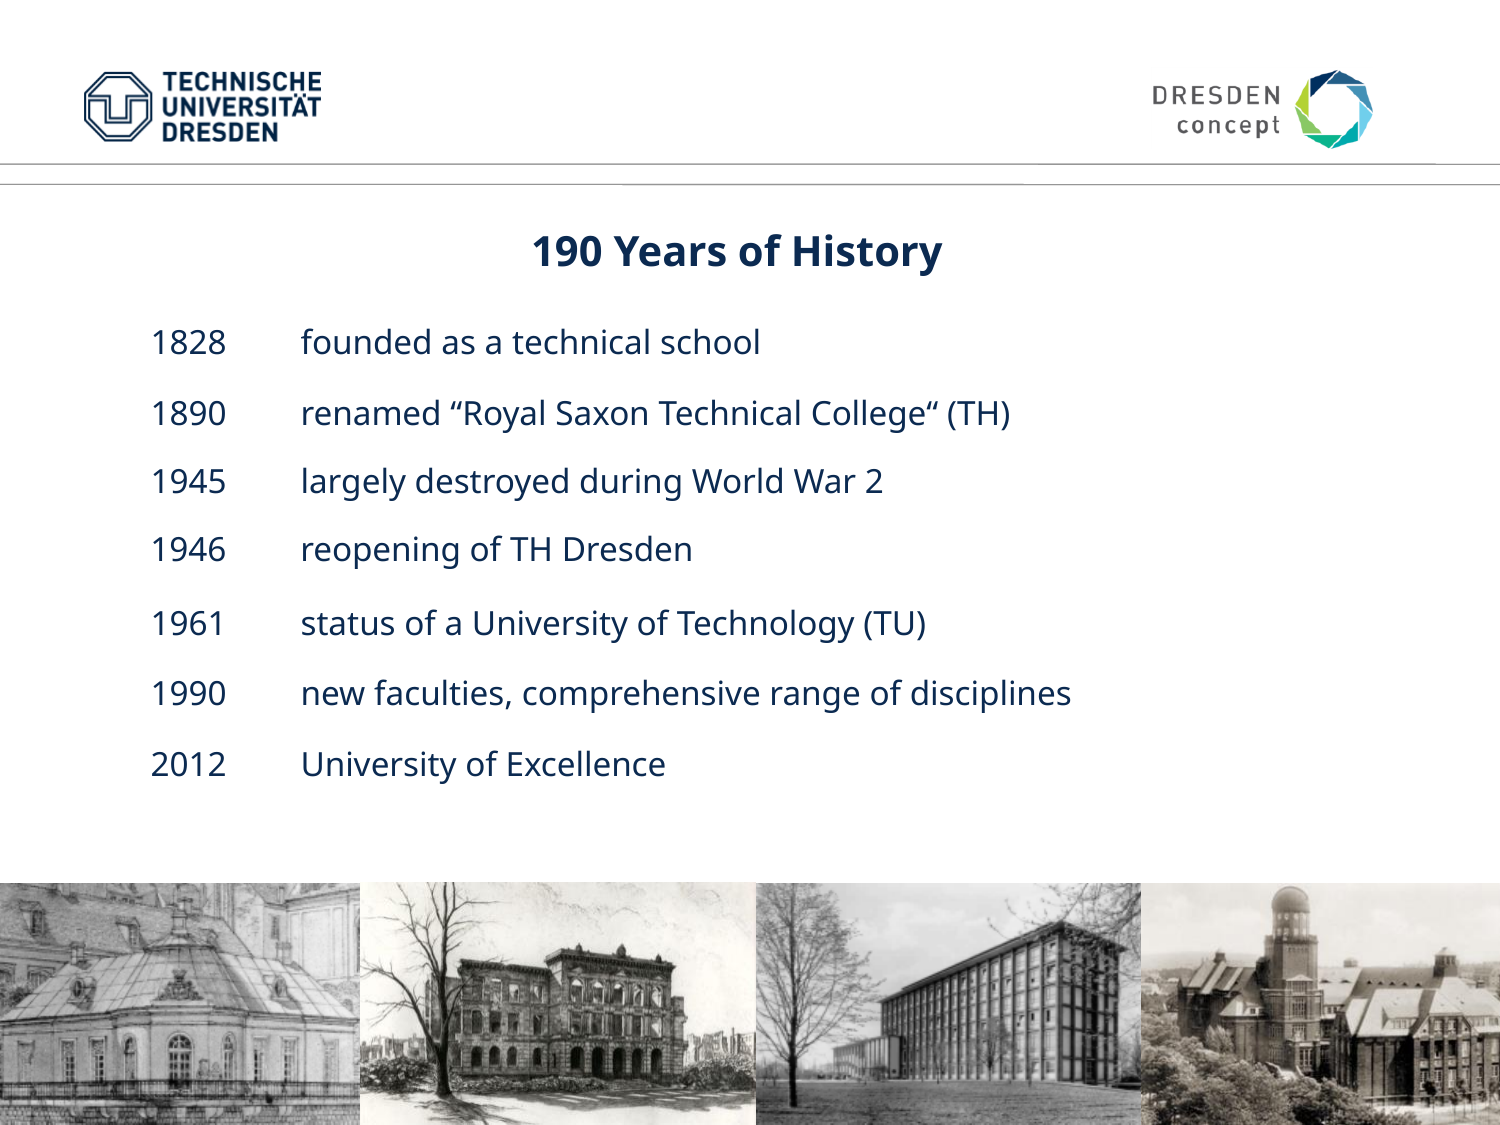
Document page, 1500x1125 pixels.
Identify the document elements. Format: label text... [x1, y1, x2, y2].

picture [0, 882, 1500, 1125]
picture [1151, 67, 1373, 149]
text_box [135, 314, 1460, 792]
text_box 190 Years of History [38, 196, 1451, 303]
picture [83, 71, 321, 142]
